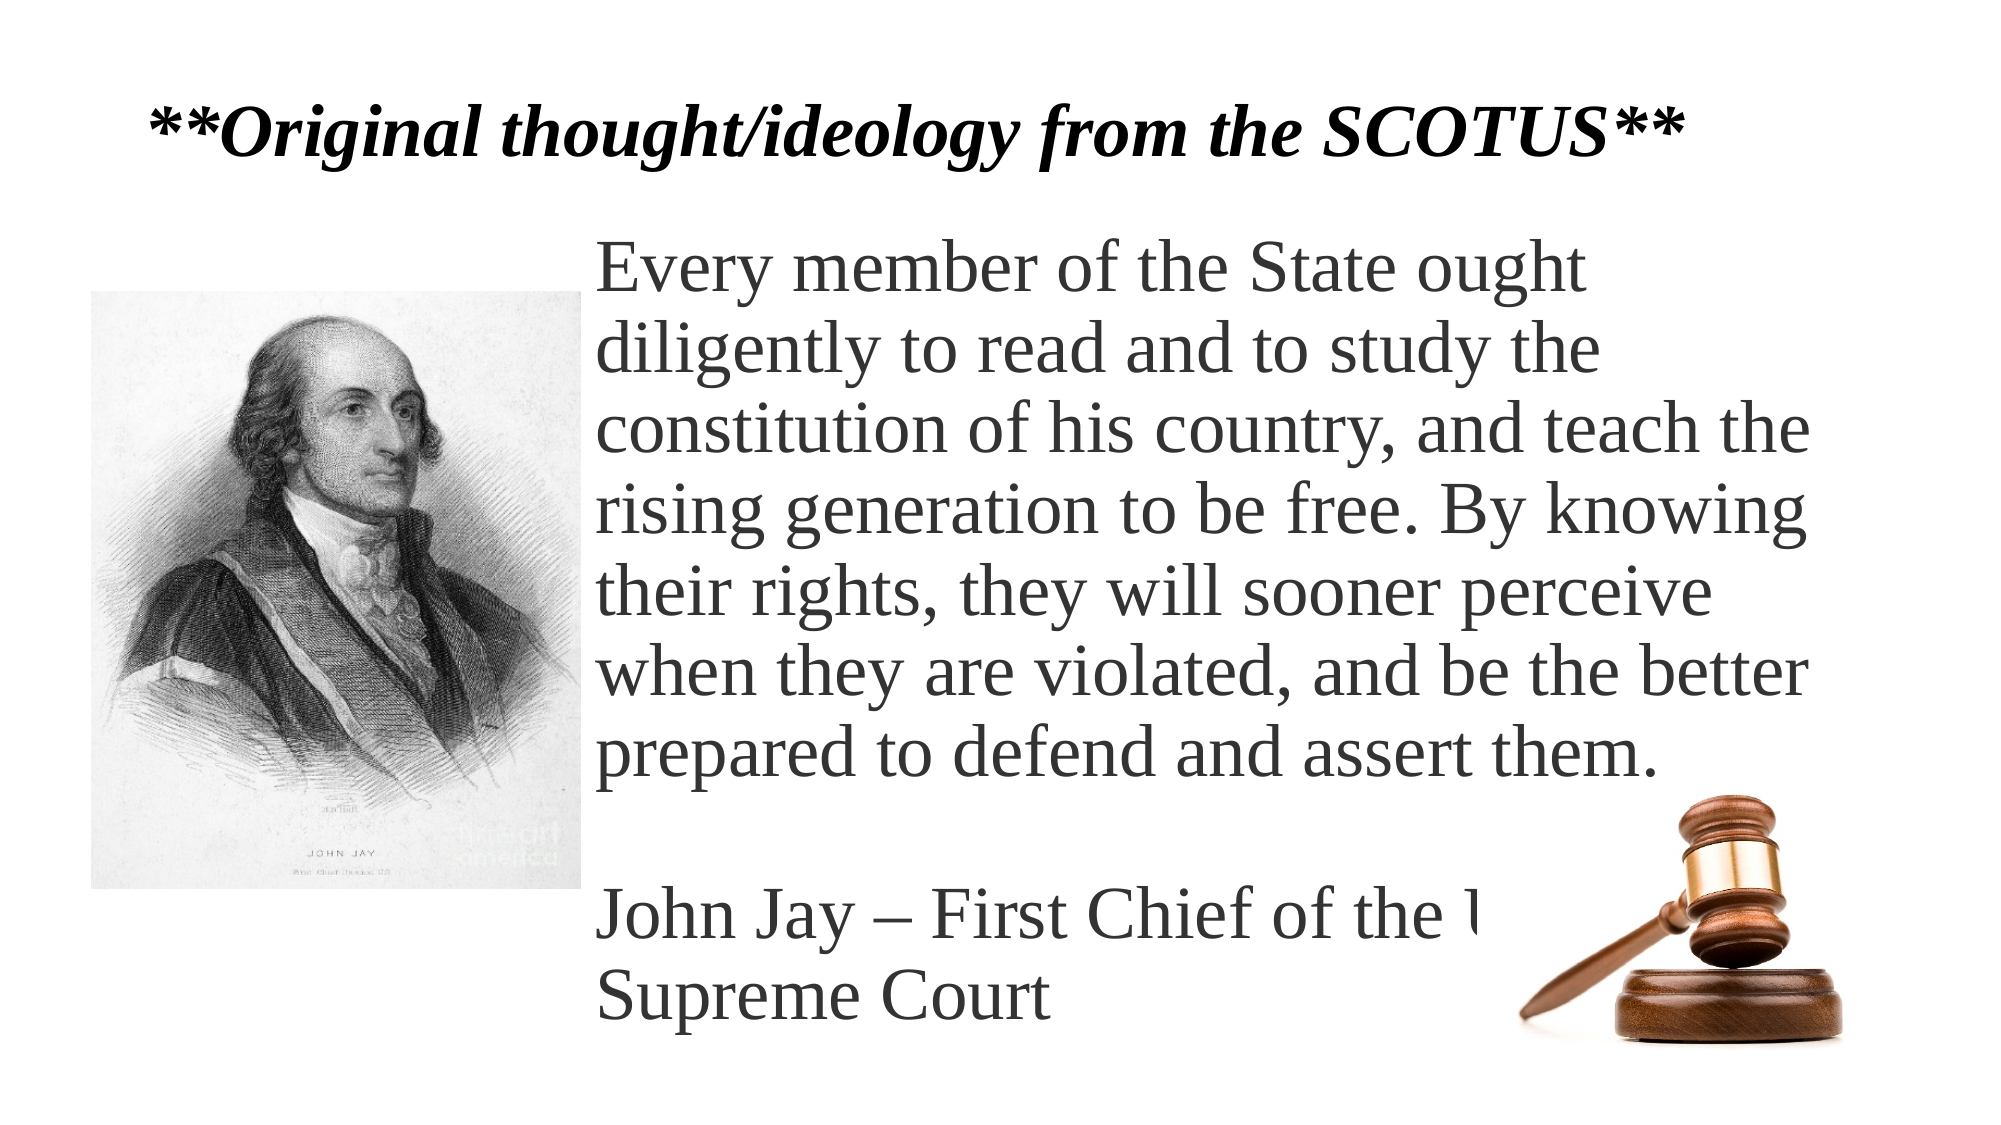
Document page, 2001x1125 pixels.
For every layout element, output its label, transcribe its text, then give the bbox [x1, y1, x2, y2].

picture [91, 291, 581, 889]
title Every member of the State ought diligently to read and to study the constitution of his country, and teach the rising generation to be free. By knowing their rights, they will sooner perceive when they are violated, and be the better prepared to defend and assert them. John Jay – First Chief of the US Supreme Court [580, 282, 1851, 585]
text_box **Original thought/ideology from the SCOTUS** [129, 73, 1942, 179]
picture [1476, 789, 1870, 1052]
